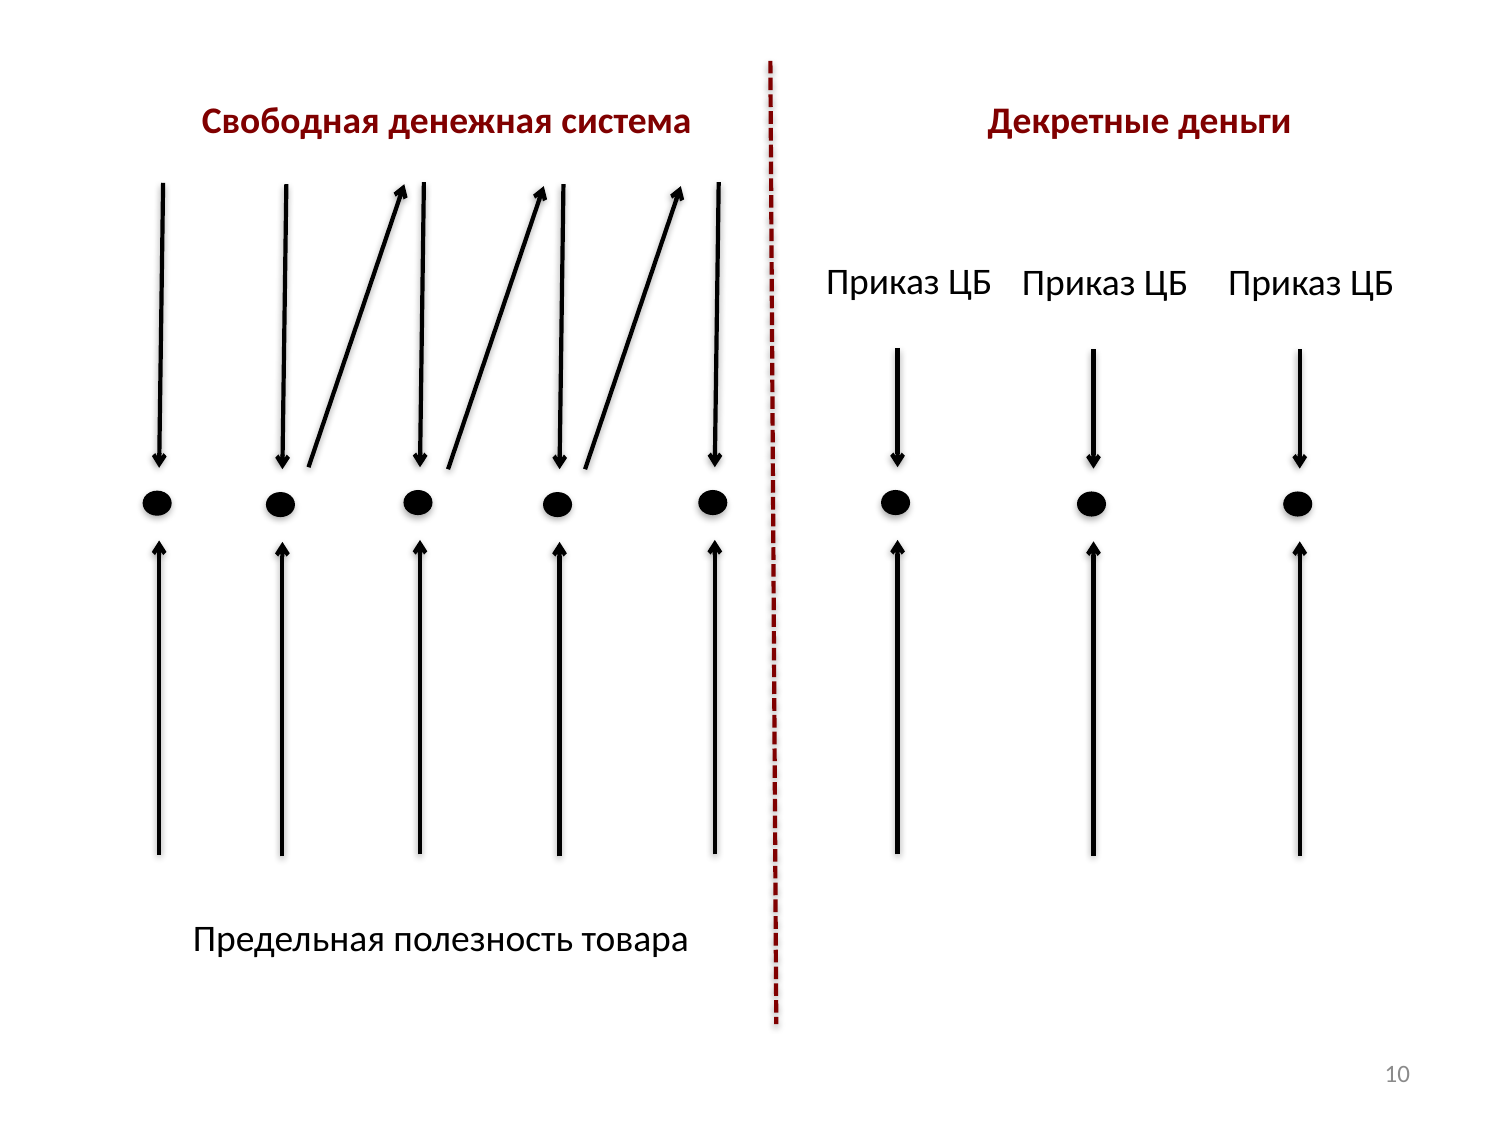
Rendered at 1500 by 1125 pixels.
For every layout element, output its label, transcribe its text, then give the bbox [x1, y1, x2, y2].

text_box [419, 181, 425, 468]
text_box Приказ ЦБ [811, 249, 1008, 310]
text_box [714, 181, 719, 468]
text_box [559, 183, 564, 470]
text_box Приказ ЦБ [1007, 250, 1204, 311]
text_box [282, 183, 287, 470]
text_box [308, 183, 405, 468]
text_box Предельная полезность товара [178, 906, 705, 967]
text_box [142, 490, 172, 516]
slide_number 10 [1074, 1042, 1425, 1103]
text_box [1283, 491, 1313, 517]
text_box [584, 185, 682, 470]
text_box [403, 489, 433, 516]
text_box Декретные деньги [972, 88, 1307, 149]
text_box [698, 489, 728, 516]
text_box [447, 185, 545, 470]
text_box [158, 182, 164, 468]
text_box [265, 492, 295, 518]
text_box Приказ ЦБ [1213, 250, 1410, 311]
text_box [543, 492, 573, 518]
text_box Свободная денежная система [187, 88, 708, 149]
text_box [881, 489, 911, 516]
text_box [1076, 491, 1107, 517]
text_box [770, 60, 777, 1025]
